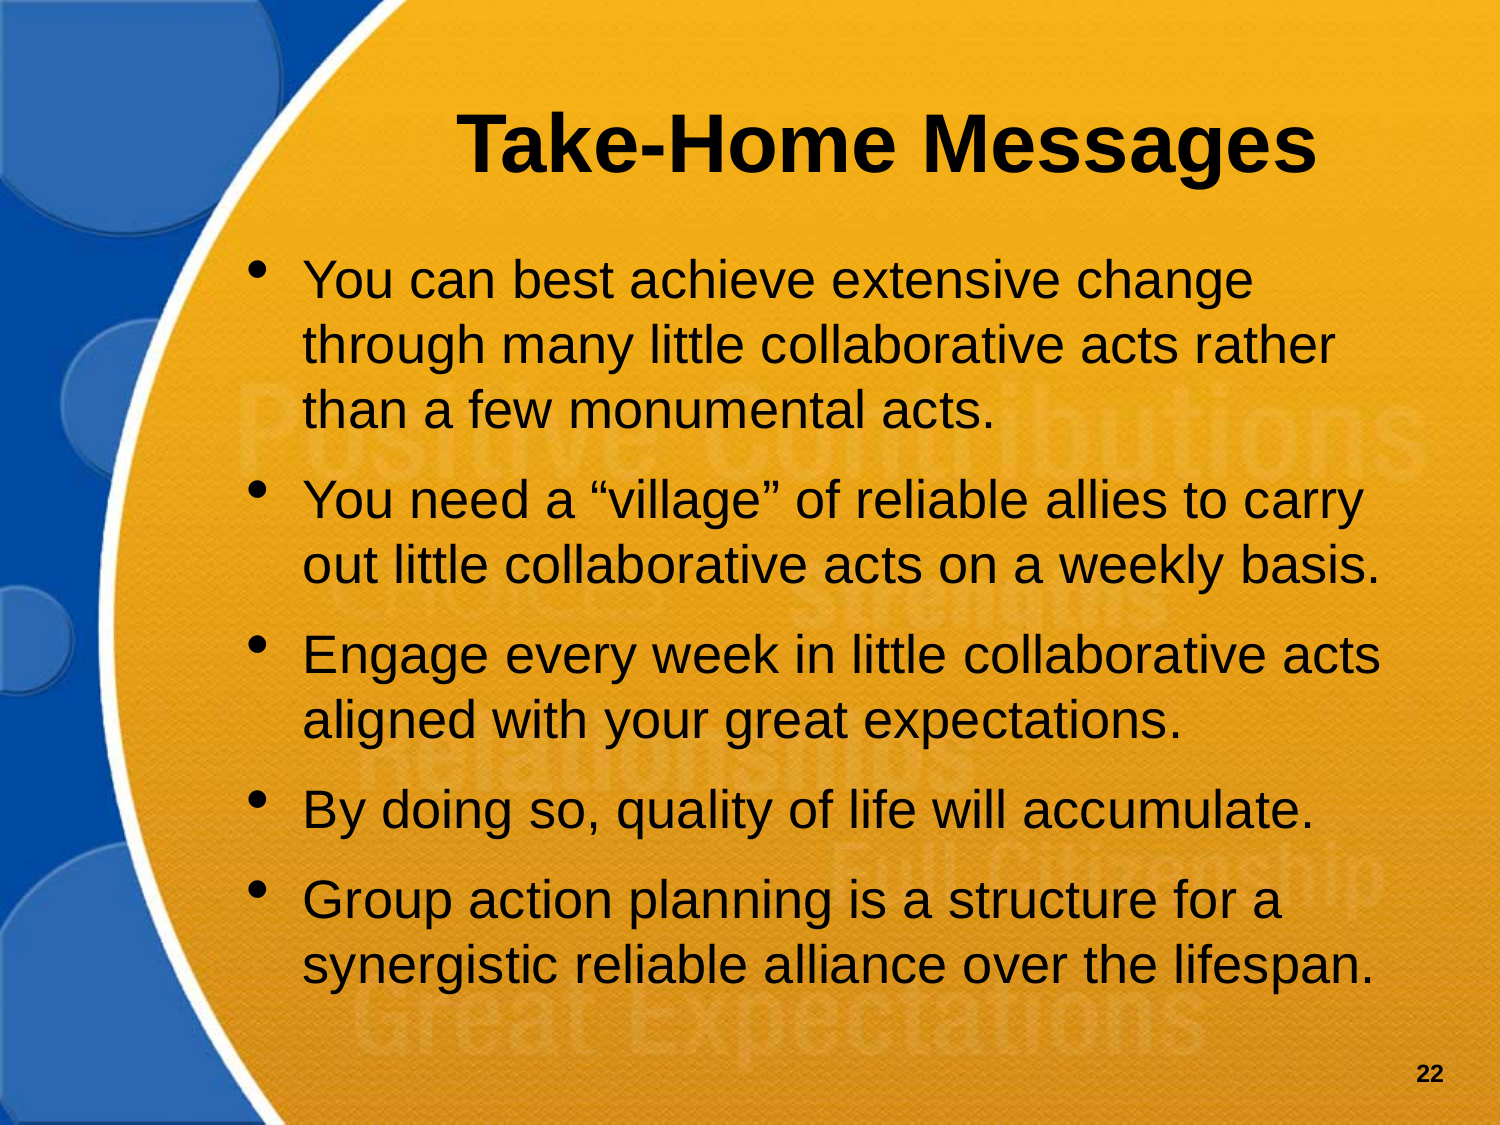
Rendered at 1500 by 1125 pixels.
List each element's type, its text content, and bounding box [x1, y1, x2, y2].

picture [0, 0, 1500, 1125]
title Take-Home Messages [350, 37, 1425, 237]
text_box 22 [1374, 1049, 1459, 1110]
text_box You can best achieve extensive change through many little collaborative acts rather than a few monumental acts. You need a “village” of reliable allies to carry out little collaborative acts on a weekly basis. Engage every week in little collaborative acts aligned with your great expectations. By doing so, quality of life will accumulate. Group action planning is a structure for a synergistic reliable alliance over the lifespan. [231, 237, 1425, 1038]
